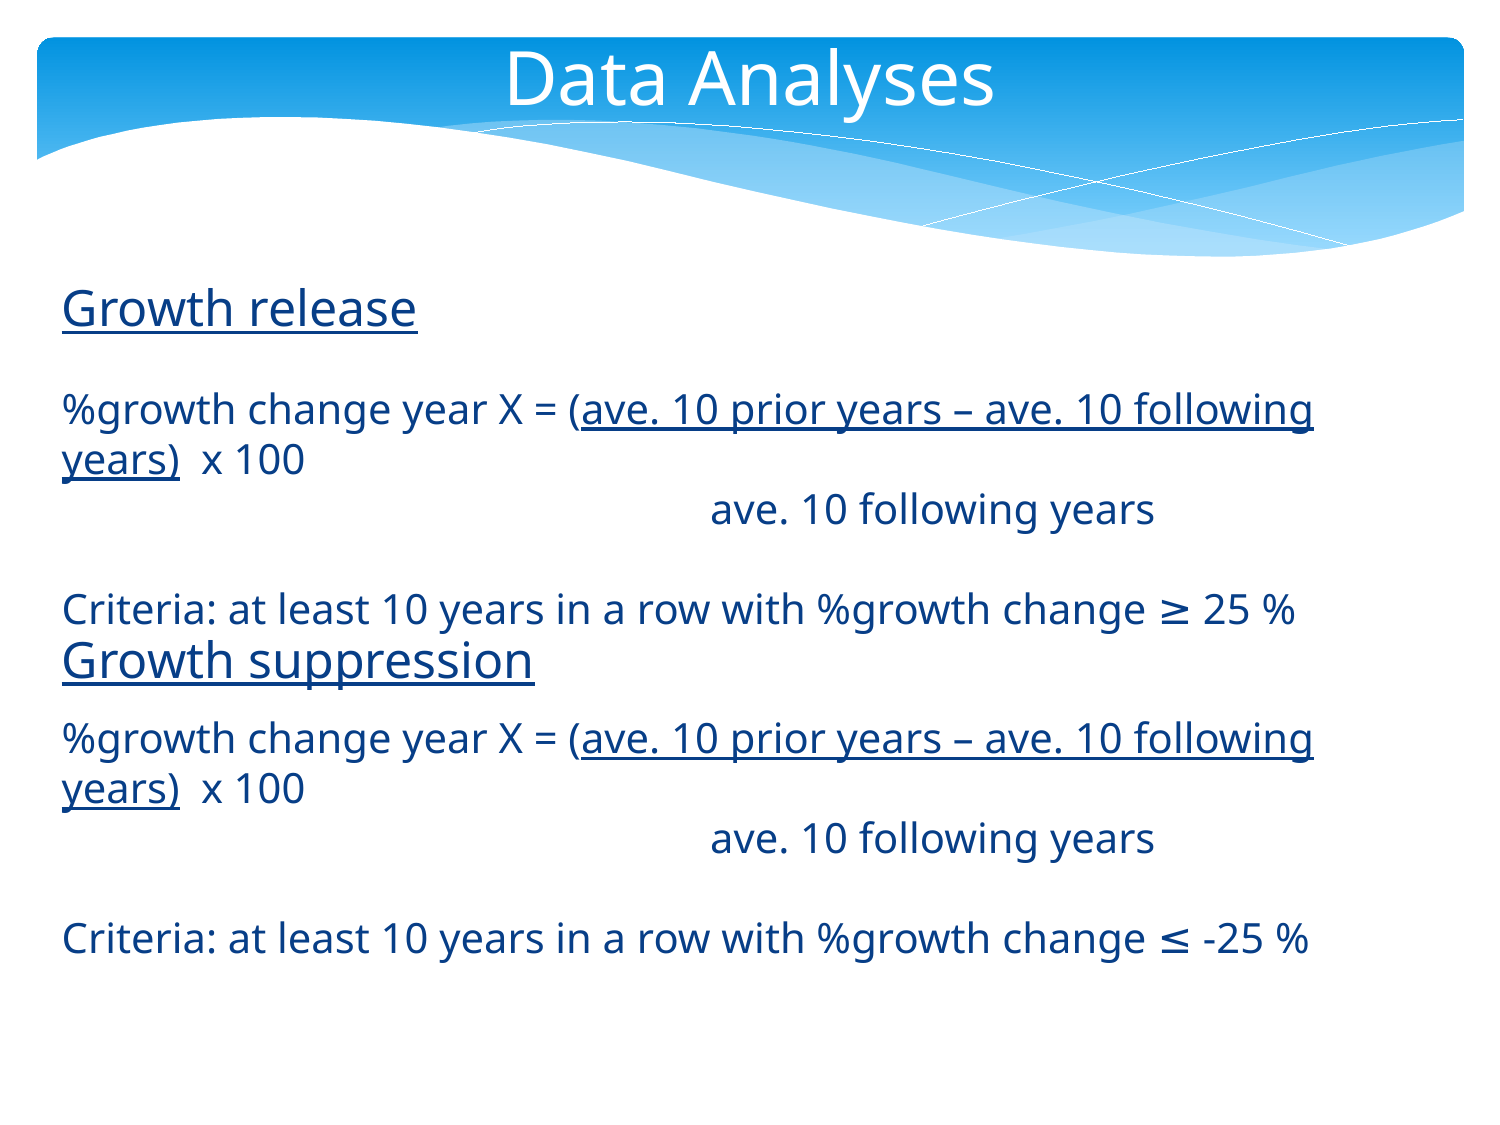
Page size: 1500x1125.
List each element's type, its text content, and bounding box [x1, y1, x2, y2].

text_box Growth release [46, 269, 586, 345]
text_box %growth change year X = (ave. 10 prior years – ave. 10 following years) x 100 ave. 10 following years Criteria: at least 10 years in a row with %growth change ≤ -25 % [46, 704, 1442, 969]
text_box Data Analyses [74, 23, 1425, 229]
text_box %growth change year X = (ave. 10 prior years – ave. 10 following years) x 100 ave. 10 following years Criteria: at least 10 years in a row with %growth change ≥ 25 % [46, 375, 1442, 640]
text_box Growth suppression [46, 640, 586, 696]
